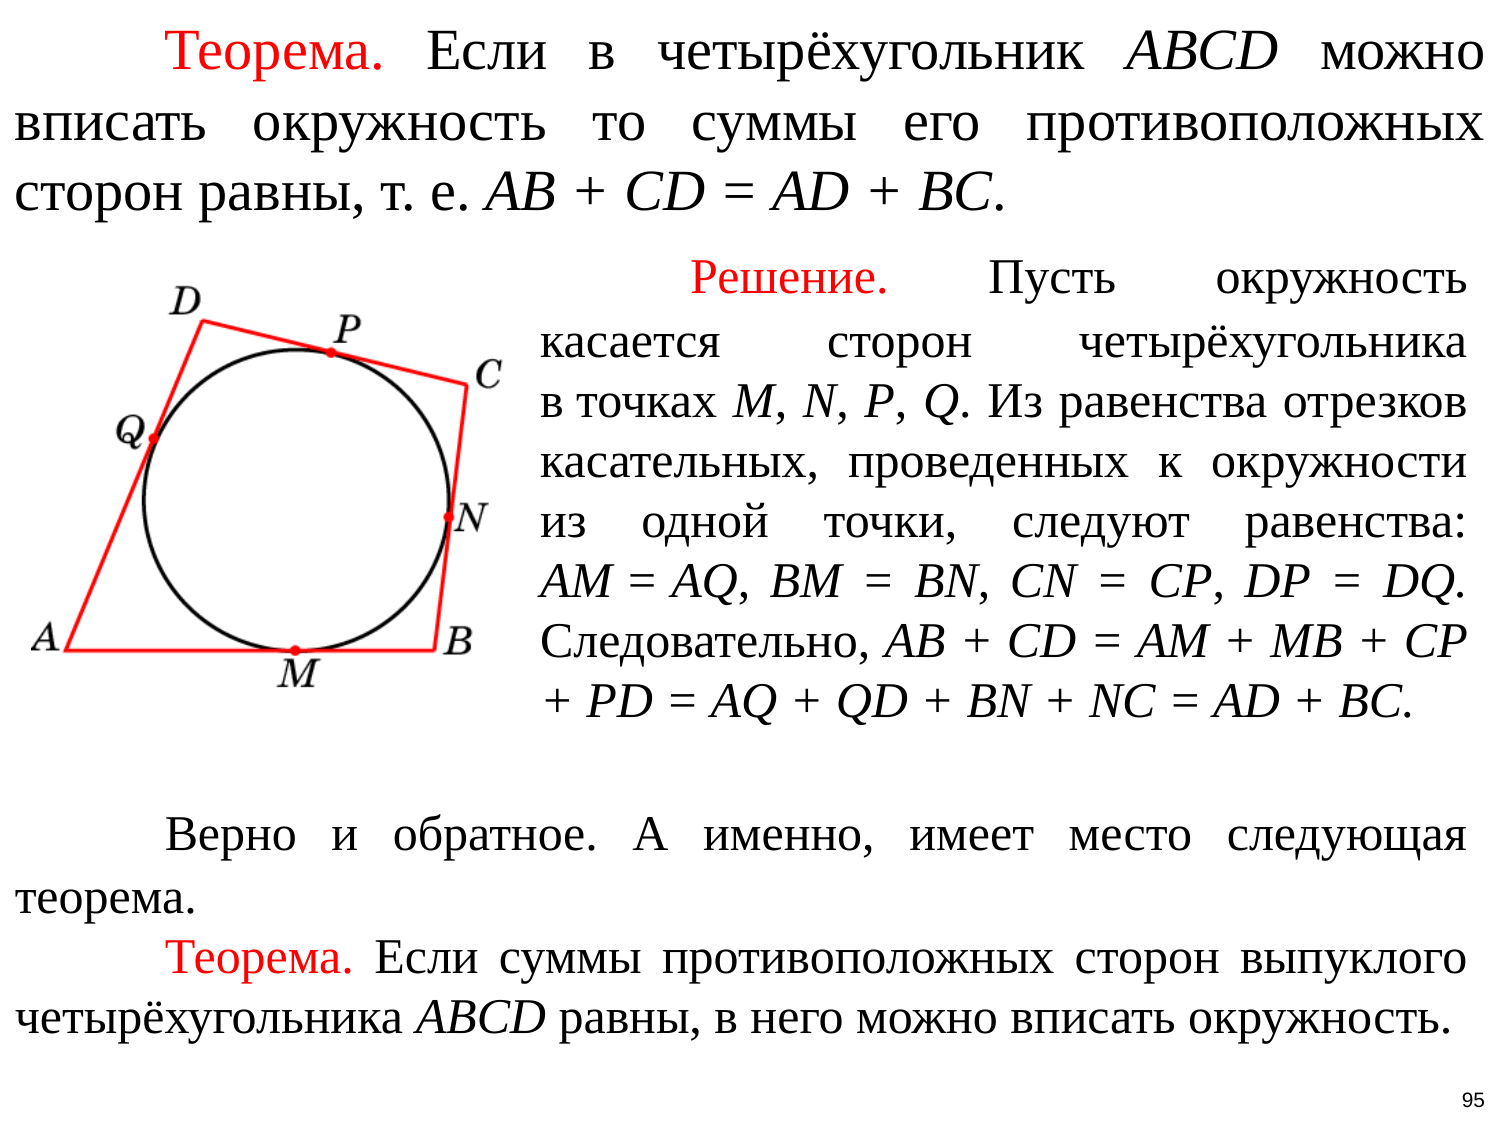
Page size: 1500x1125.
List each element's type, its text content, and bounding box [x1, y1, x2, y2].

picture [31, 278, 505, 699]
text_box Решение. Пусть окружность касается сторон четырёхугольника в точках M, N, P, Q. Из равенства отрезков касательных, проведенных к окружности из одной точки, следуют равенства: AM = AQ, BM = BN, CN = CP, DP = DQ. Следовательно, AB + CD = AM + MB + CP + PD = AQ + QD + BN + NC = AD + BC. [525, 219, 1483, 735]
text_box 95 [1417, 1079, 1500, 1125]
text_box Теорема. Если в четырёхугольник ABCD можно вписать окружность то суммы его противоположных сторон равны, т. е. AB + CD = AD + BC. [0, 0, 1500, 230]
text_box Верно и обратное. А именно, имеет место следующая теорема. Теорема. Если суммы противоположных сторон выпуклого четырёхугольника ABCD равны, в него можно вписать окружность. [0, 776, 1483, 1052]
